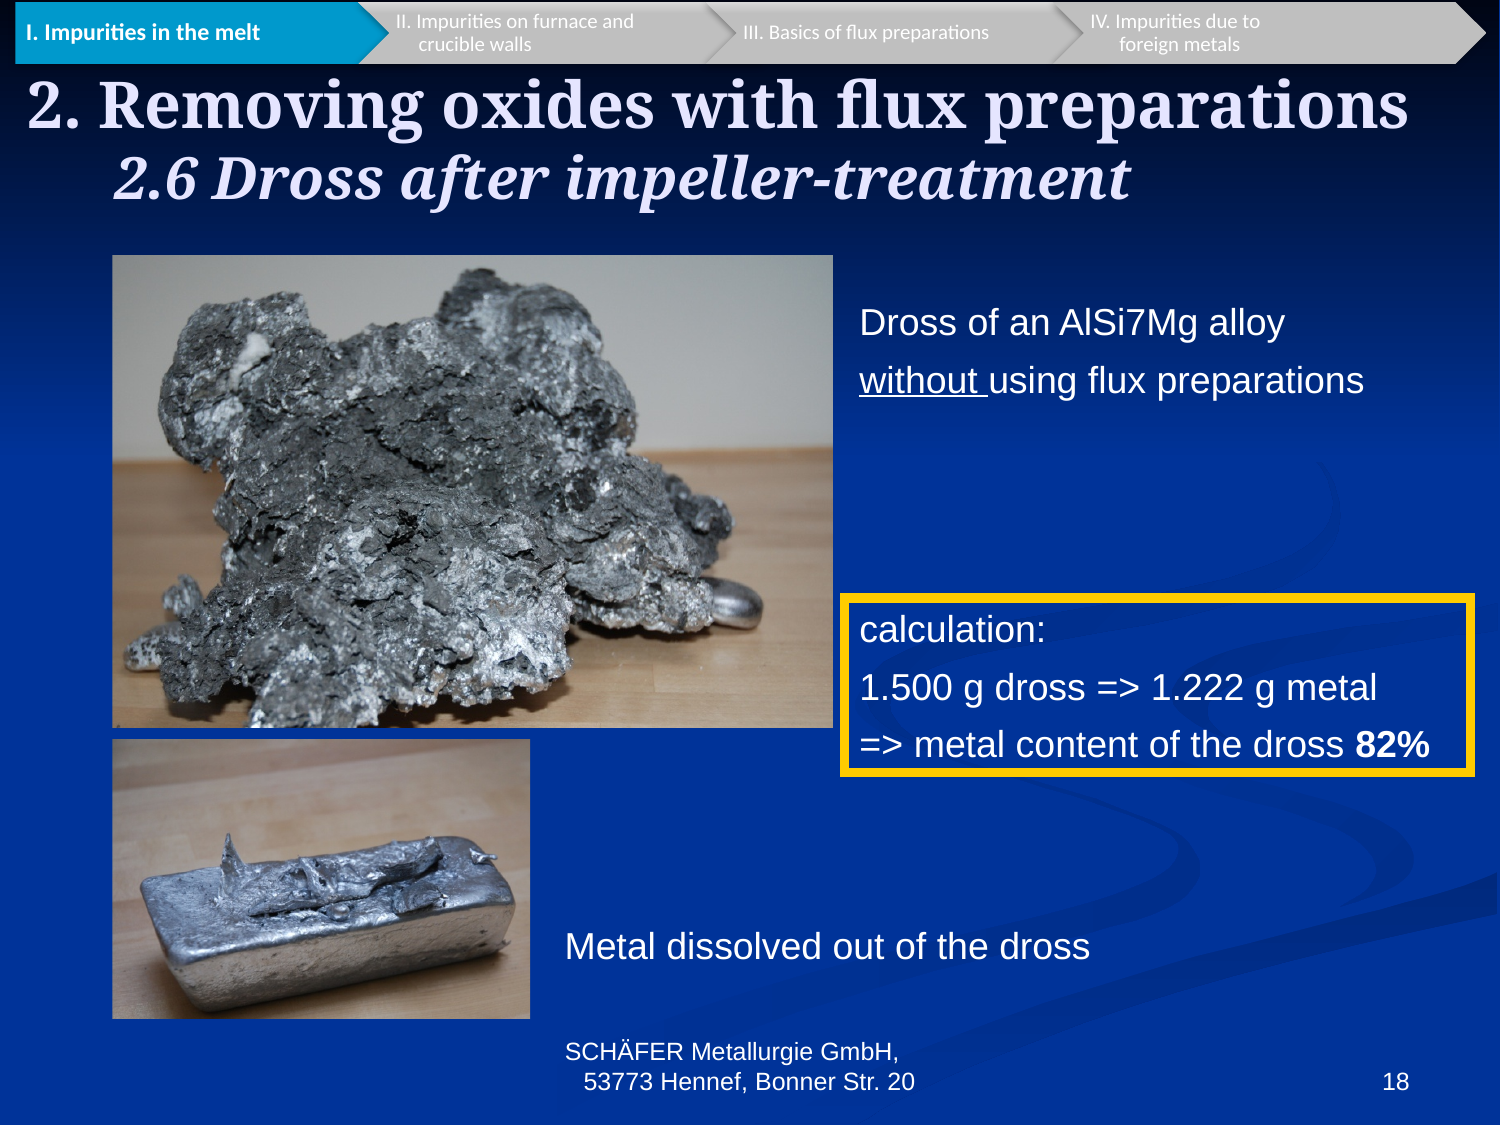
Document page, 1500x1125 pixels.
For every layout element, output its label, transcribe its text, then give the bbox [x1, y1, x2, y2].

slide_number 18 [1074, 1024, 1426, 1104]
title 2. Removing oxides with flux preparations 2.6 Dross after impeller-treatment [11, 66, 1500, 210]
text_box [10, 1, 1488, 65]
text_box Metal dissolved out of the dross [549, 914, 1259, 974]
picture [111, 739, 531, 1019]
footer SCHÄFER Metallurgie GmbH, 53773 Hennef, Bonner Str. 20 [512, 1024, 988, 1104]
text_box calculation: 1.500 g dross => 1.222 g metal => metal content of the dross 82% [844, 597, 1471, 773]
text_box Dross of an AlSi7Mg alloy without using flux preparations [844, 290, 1471, 409]
picture [111, 255, 834, 729]
